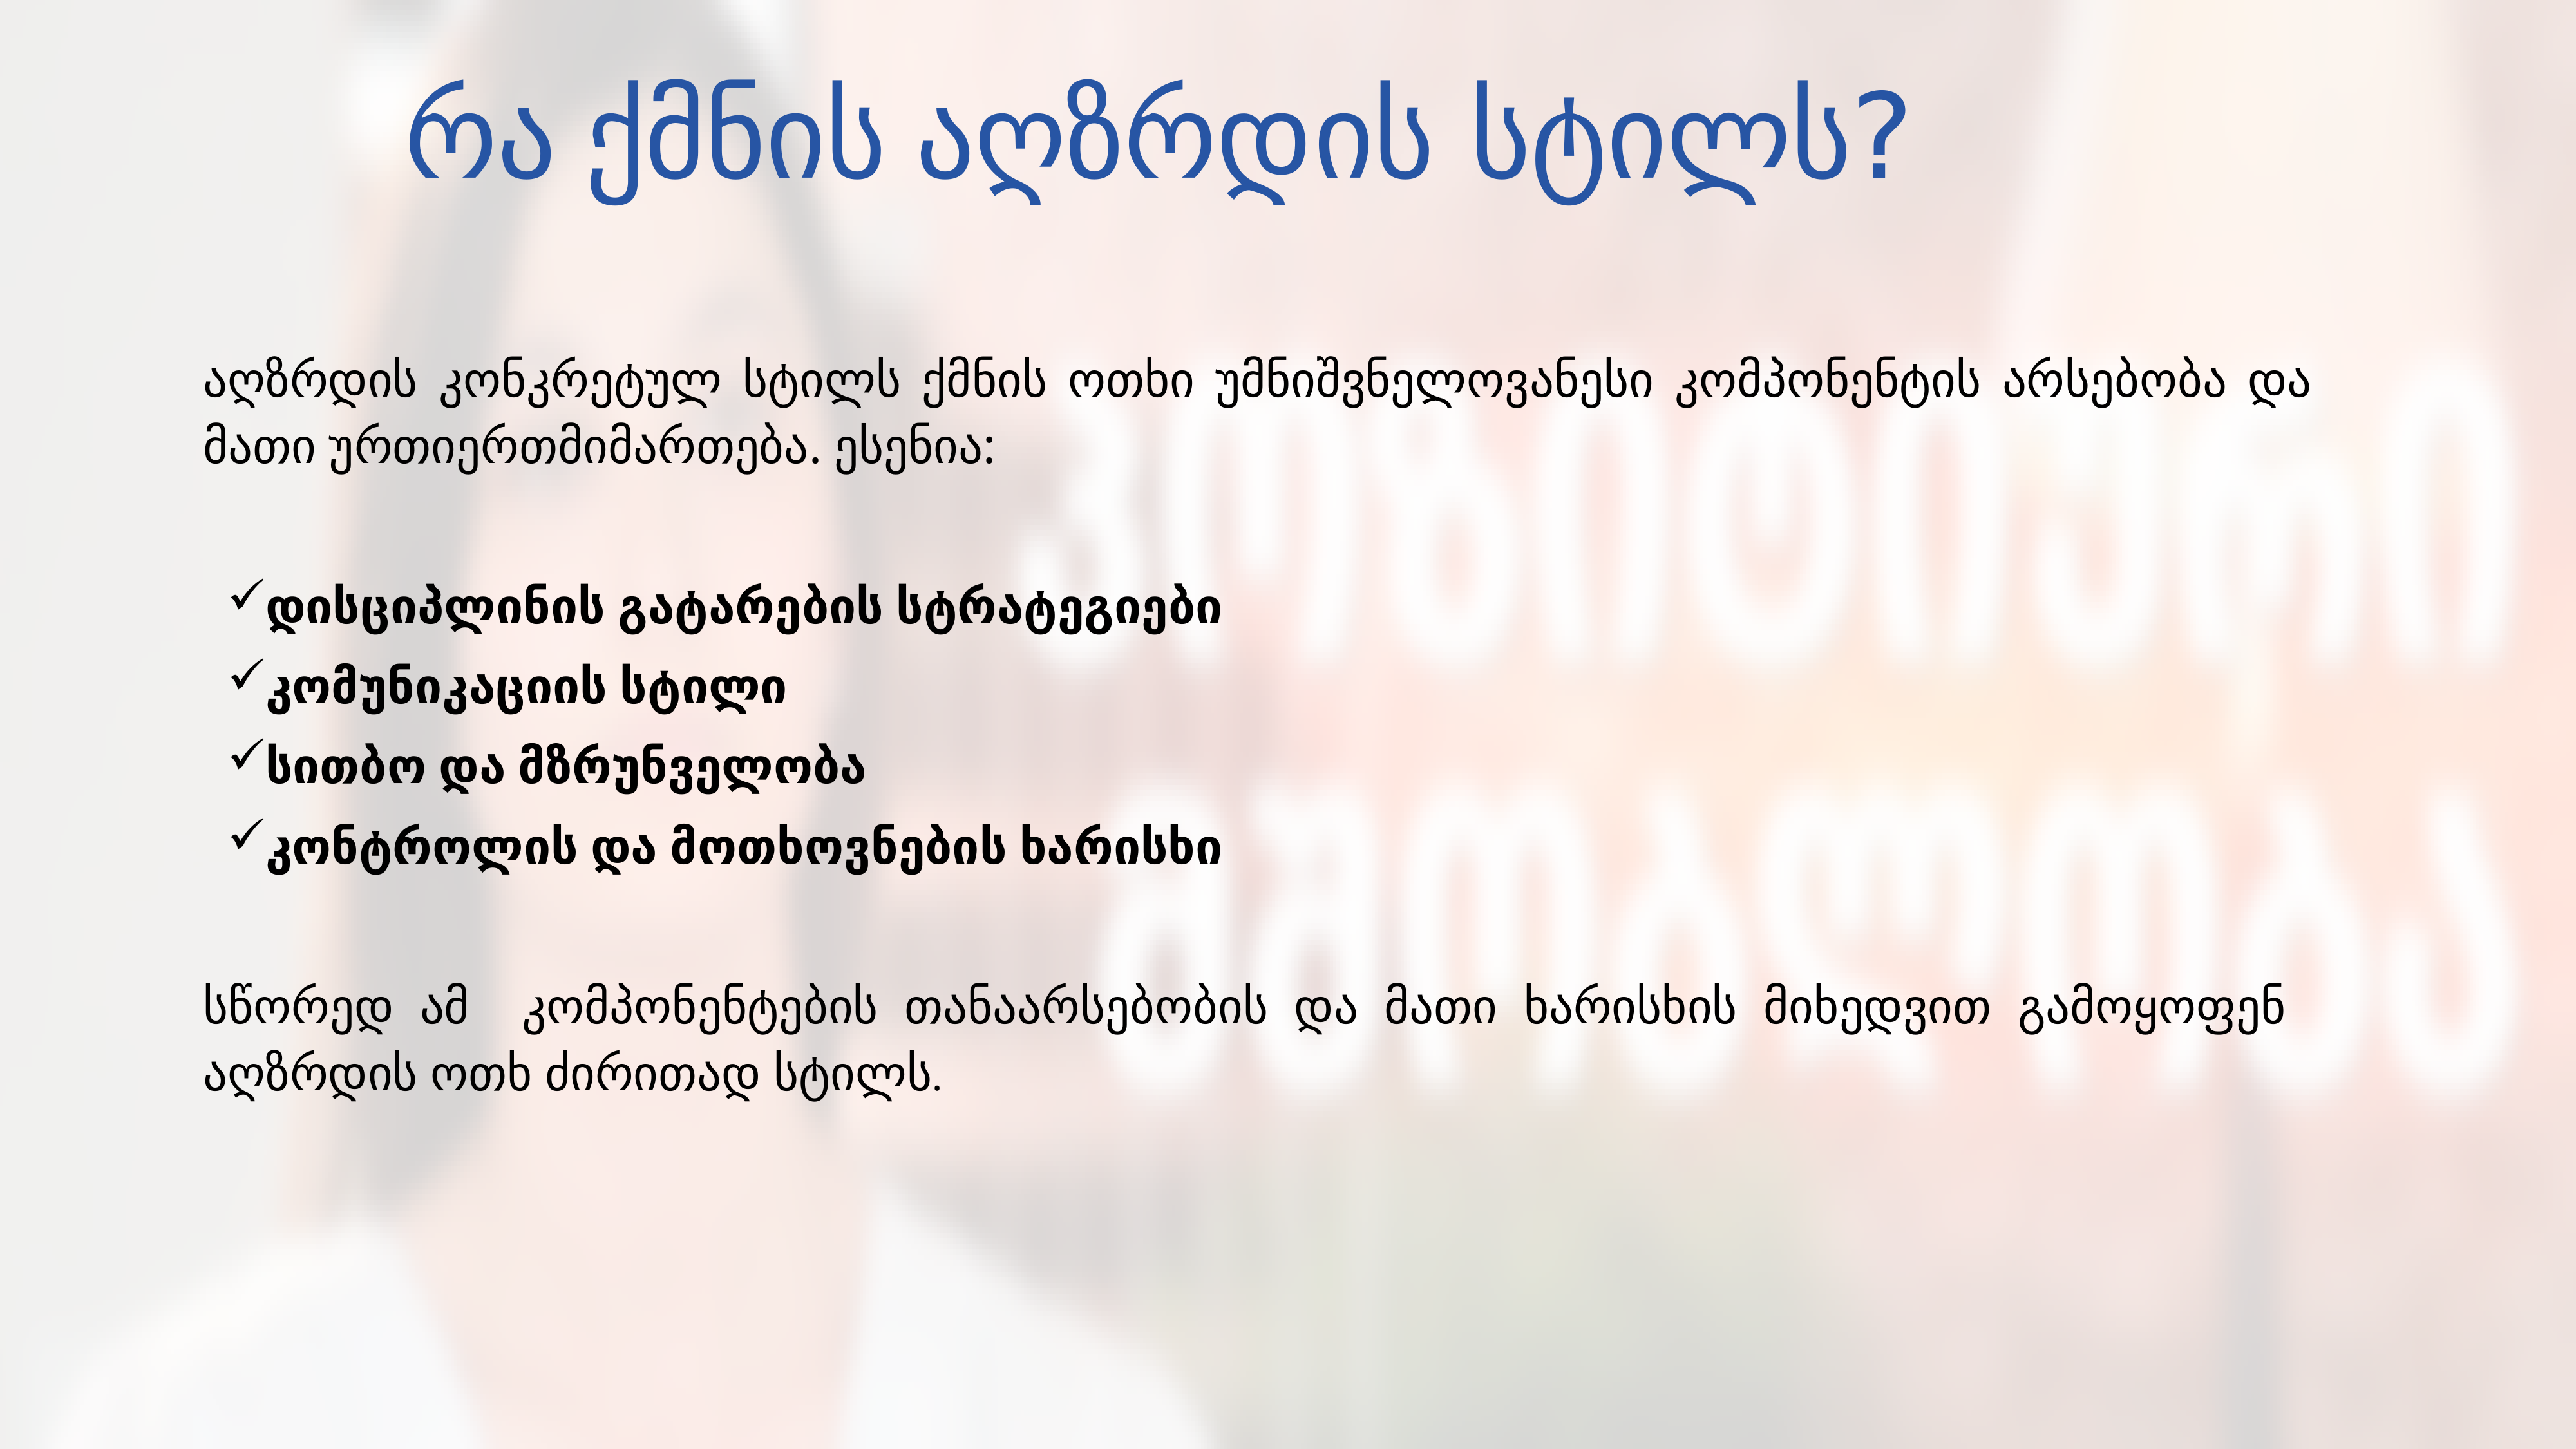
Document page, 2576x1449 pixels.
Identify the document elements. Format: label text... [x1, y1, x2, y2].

list აღზრდის კონკრეტულ სტილს ქმნის ოთხი უმნიშვნელოვანესი კომპონენტის არსებობა და მათი ურთიერთმიმართება. ესენია: დისციპლინის გატარების სტრატეგიები კომუნიკაციის სტილი სითბო და მზრუნველობა კონტროლის და მოთხოვნების ხარისხი სწორედ ამ კომპონენტების თანაარსებობის და მათი ხარისხის მიხედვით გამოყოფენ აღზრდის ოთხ ძირითად სტილს. [197, 334, 2319, 1242]
title რა ქმნის აღზრდის სტილს? [0, 81, 2319, 265]
